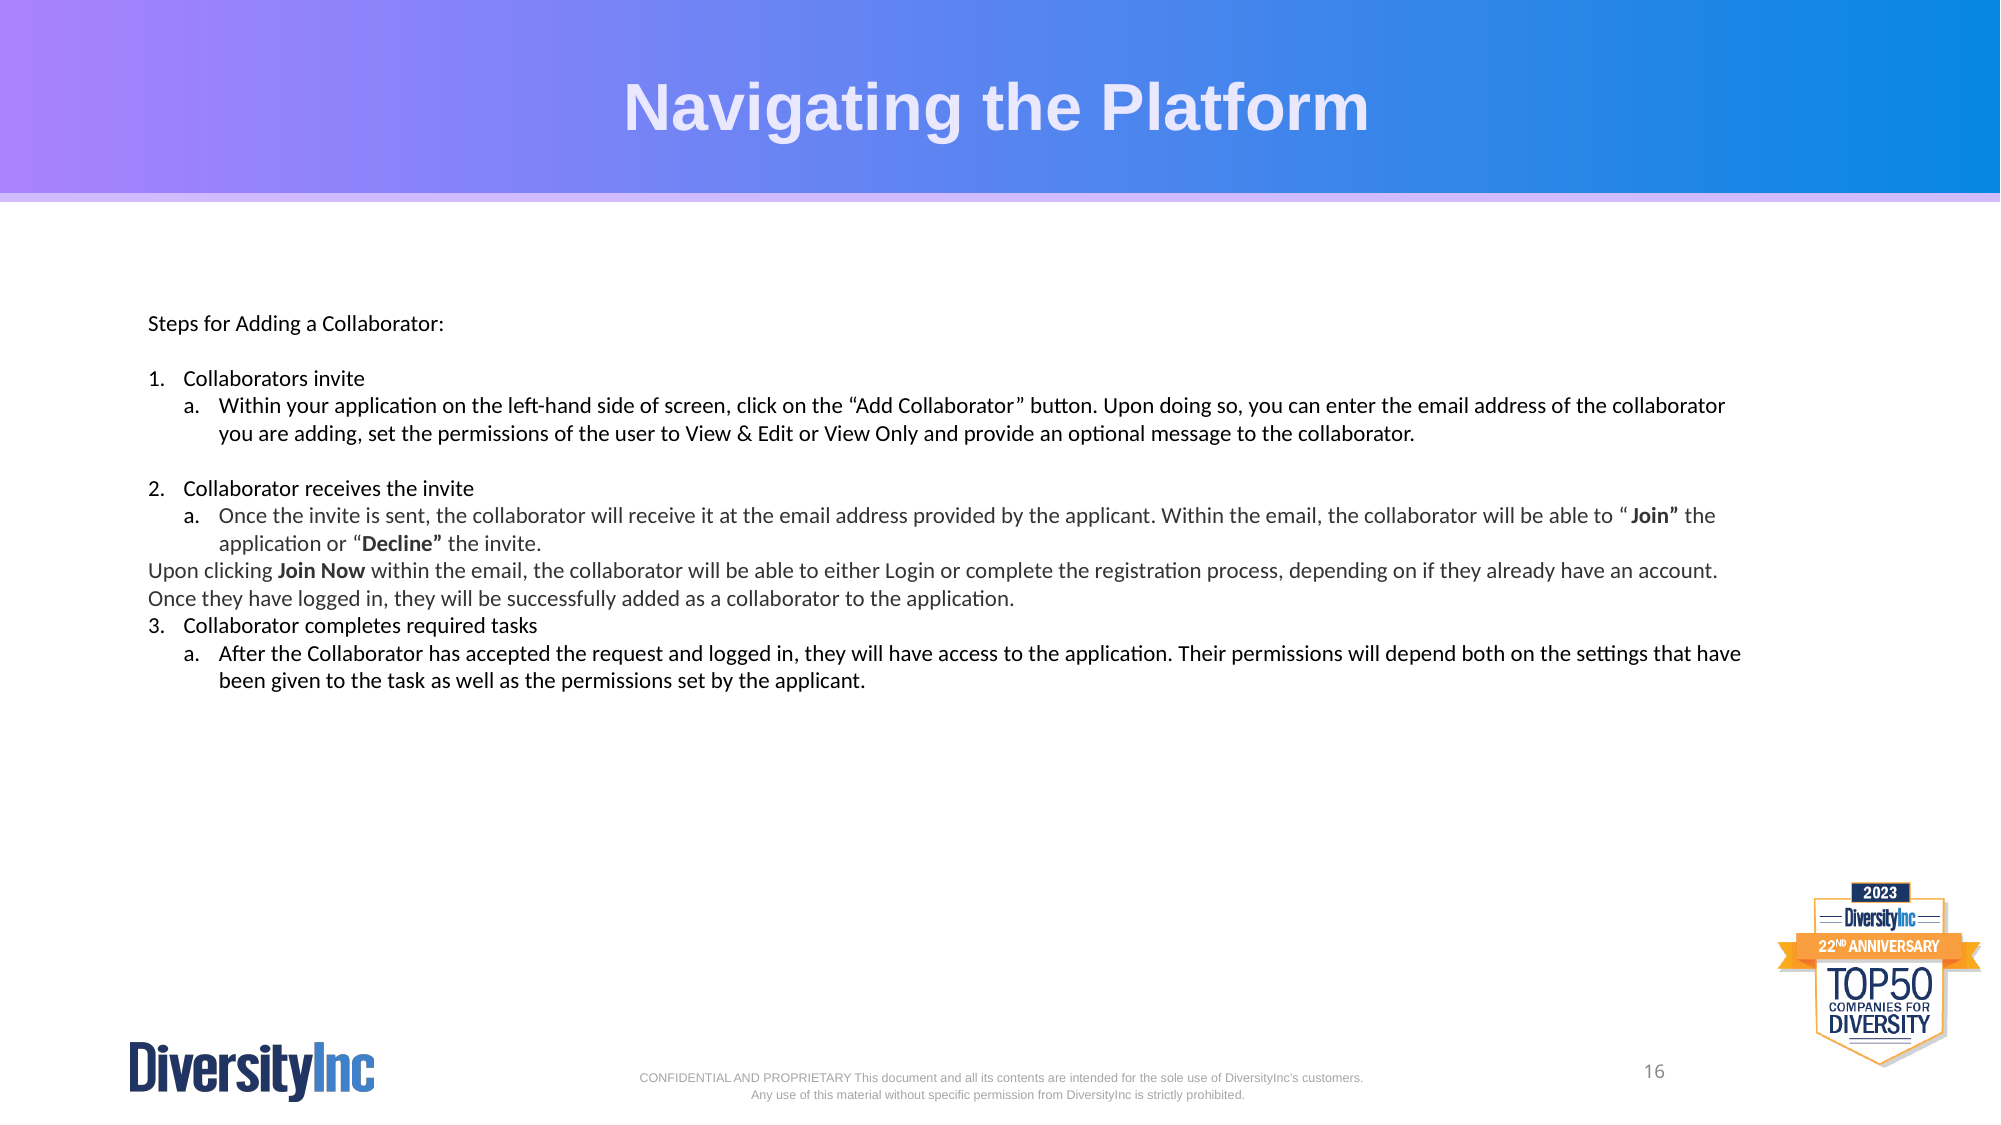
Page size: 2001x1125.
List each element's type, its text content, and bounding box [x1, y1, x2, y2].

text_box Steps for Adding a Collaborator: Collaborators invite Within your application on the left-hand side of screen, click on the “Add Collaborator” button. Upon doing so, you can enter the email address of the collaborator you are adding, set the permissions of the user to View & Edit or View Only and provide an optional message to the collaborator. Collaborator receives the invite Once the invite is sent, the collaborator will receive it at the email address provided by the applicant. Within the email, the collaborator will be able to “Join” the application or “Decline” the invite. Upon clicking Join Now within the email, the collaborator will be able to either Login or complete the registration process, depending on if they already have an account. Once they have logged in, they will be successfully added as a collaborator to the application. Collaborator completes required tasks After the Collaborator has accepted the request and logged in, they will have access to the application. Their permissions will depend both on the settings that have been given to the task as well as the permissions set by the applicant. [133, 301, 1772, 701]
footer CONFIDENTIAL AND PROPRIETARY This document and all its contents are intended for the sole use of DiversityInc’s customers. Any use of this material without specific permission from DiversityInc is strictly prohibited. [616, 1060, 1387, 1120]
picture [1776, 882, 1983, 1069]
picture [130, 1042, 374, 1102]
slide_number 16 [1342, 1042, 1681, 1103]
title Navigating the Platform [294, 0, 1701, 218]
